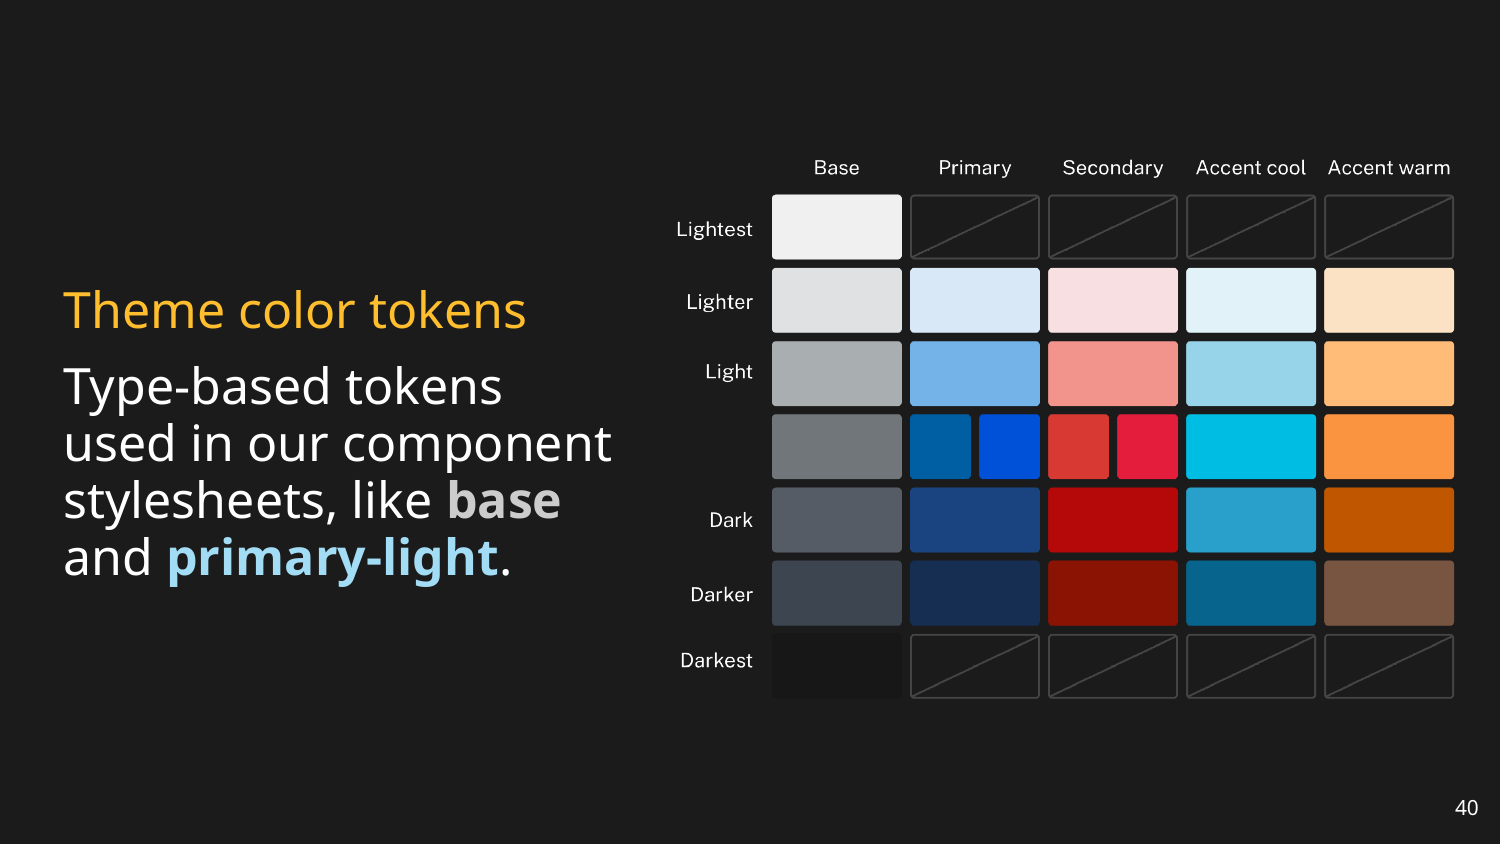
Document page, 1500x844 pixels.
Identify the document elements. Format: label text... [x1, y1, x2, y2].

picture [655, 0, 1500, 844]
title Theme color tokens [48, 35, 638, 343]
list Type-based tokens used in our component stylesheets, like base and primary-light. [48, 343, 645, 701]
